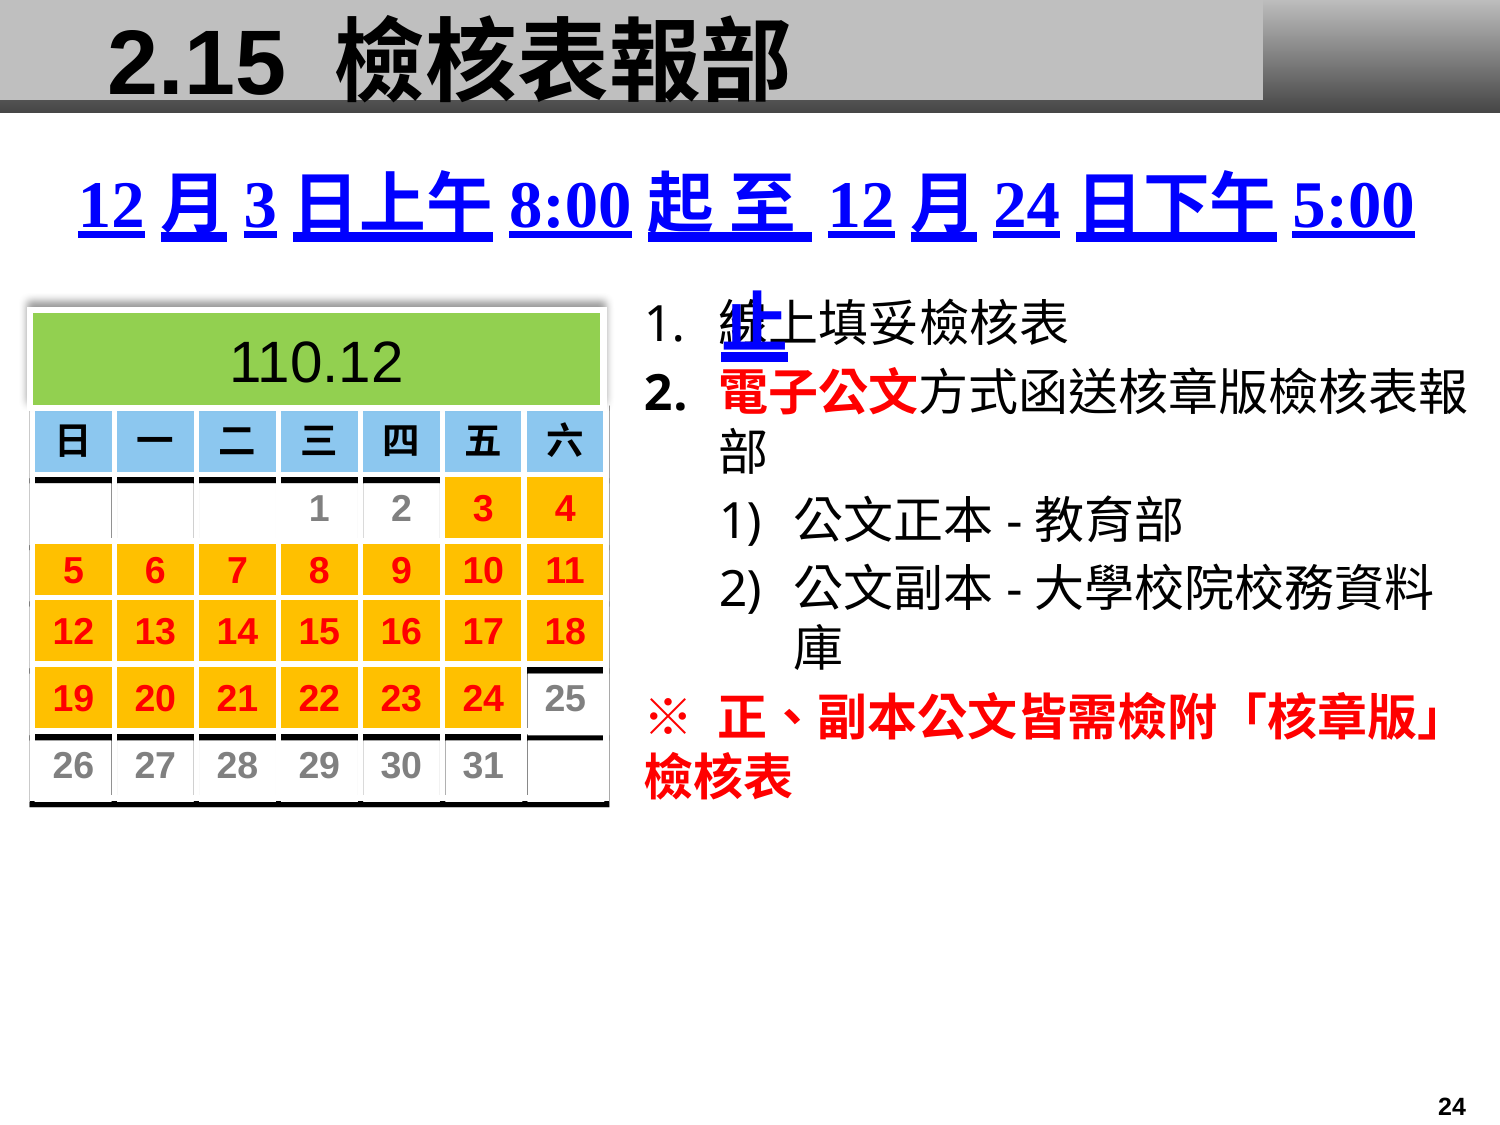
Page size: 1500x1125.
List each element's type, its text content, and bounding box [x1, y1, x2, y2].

table_cell 30 [363, 734, 440, 795]
table_cell 21 [199, 667, 276, 728]
table_cell 6 [117, 544, 194, 595]
table_cell 25 [527, 667, 603, 728]
table_header 一 [117, 409, 194, 472]
table_cell 3 [445, 477, 521, 538]
table_cell 31 [445, 734, 521, 795]
table_header 三 [281, 409, 358, 472]
table_cell 29 [281, 734, 358, 795]
table_cell 24 [445, 667, 521, 728]
table_cell 17 [445, 600, 521, 661]
table_cell 23 [363, 667, 440, 728]
title 2.15 檢核表報部 [92, 7, 1257, 108]
table_cell 9 [363, 544, 440, 595]
table_cell 12 [35, 600, 112, 661]
table_cell 2 [363, 477, 440, 538]
table_cell 26 [35, 734, 112, 795]
text_box 110.12 [29, 309, 605, 409]
table_cell 27 [117, 734, 194, 795]
table_cell 11 [527, 544, 603, 595]
table_cell [527, 734, 603, 795]
table_cell 18 [527, 600, 603, 661]
table_cell 7 [199, 544, 276, 595]
table_cell 28 [199, 734, 276, 795]
table_cell 10 [445, 544, 521, 595]
table_header 六 [527, 409, 603, 472]
table_cell [117, 477, 194, 538]
table_cell 19 [35, 667, 112, 728]
table_cell 20 [117, 667, 194, 728]
table_cell 8 [281, 544, 358, 595]
table_cell 5 [35, 544, 112, 595]
table_header 五 [445, 409, 521, 472]
table_cell 4 [527, 477, 603, 538]
table_cell 14 [199, 600, 276, 661]
text_box 12月3日上午8:00起 至 12月24日下午5:00止 [38, 113, 1471, 368]
table_header 四 [363, 409, 440, 472]
table_cell 15 [281, 600, 358, 661]
table_cell 13 [117, 600, 194, 661]
table_header 二 [199, 409, 276, 472]
table_cell 1 [281, 477, 358, 538]
table_cell 22 [281, 667, 358, 728]
table_cell [35, 477, 112, 538]
table_cell [199, 477, 276, 538]
table_header 日 [35, 409, 112, 472]
text_box 線上填妥檢核表 電子公文方式函送核章版檢核表報部 公文正本-教育部 公文副本-大學校院校務資料庫 ※ 正、副本公文皆需檢附「核章版」檢核表 [629, 284, 1488, 813]
table_cell 16 [363, 600, 440, 661]
